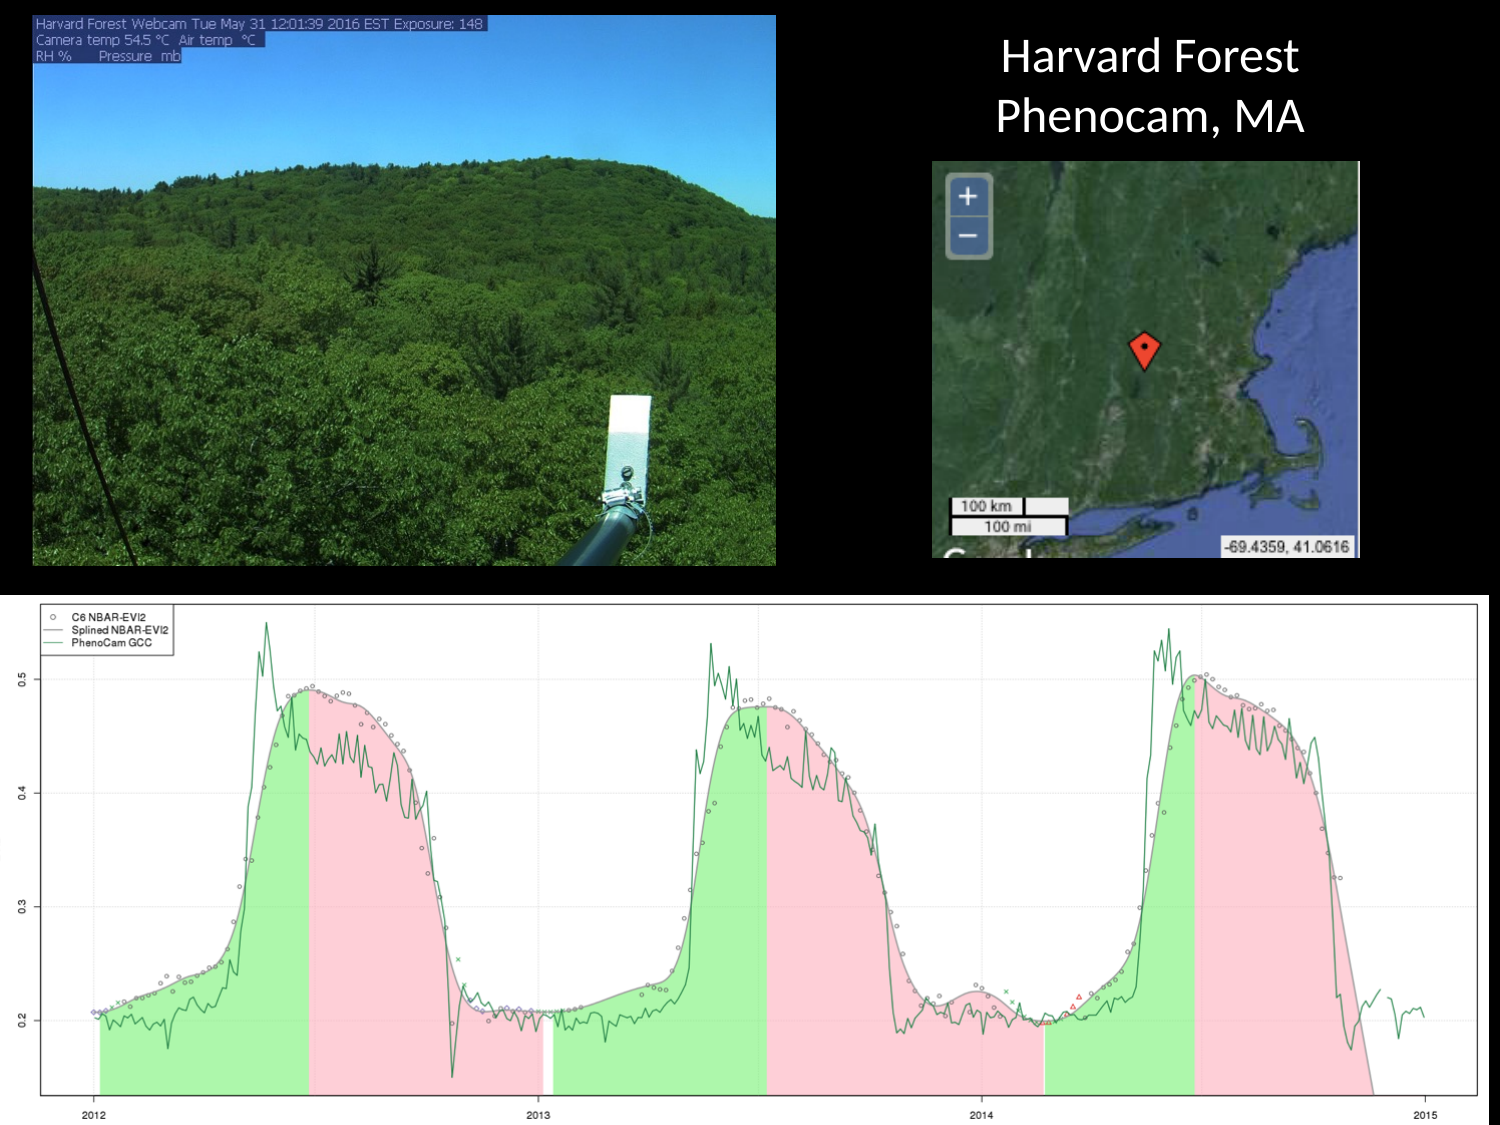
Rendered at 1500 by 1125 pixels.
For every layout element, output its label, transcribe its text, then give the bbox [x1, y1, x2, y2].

picture [932, 161, 1360, 558]
picture [0, 595, 1489, 1125]
picture [31, 15, 776, 567]
text_box Harvard Forest Phenocam, MA [932, 15, 1368, 151]
